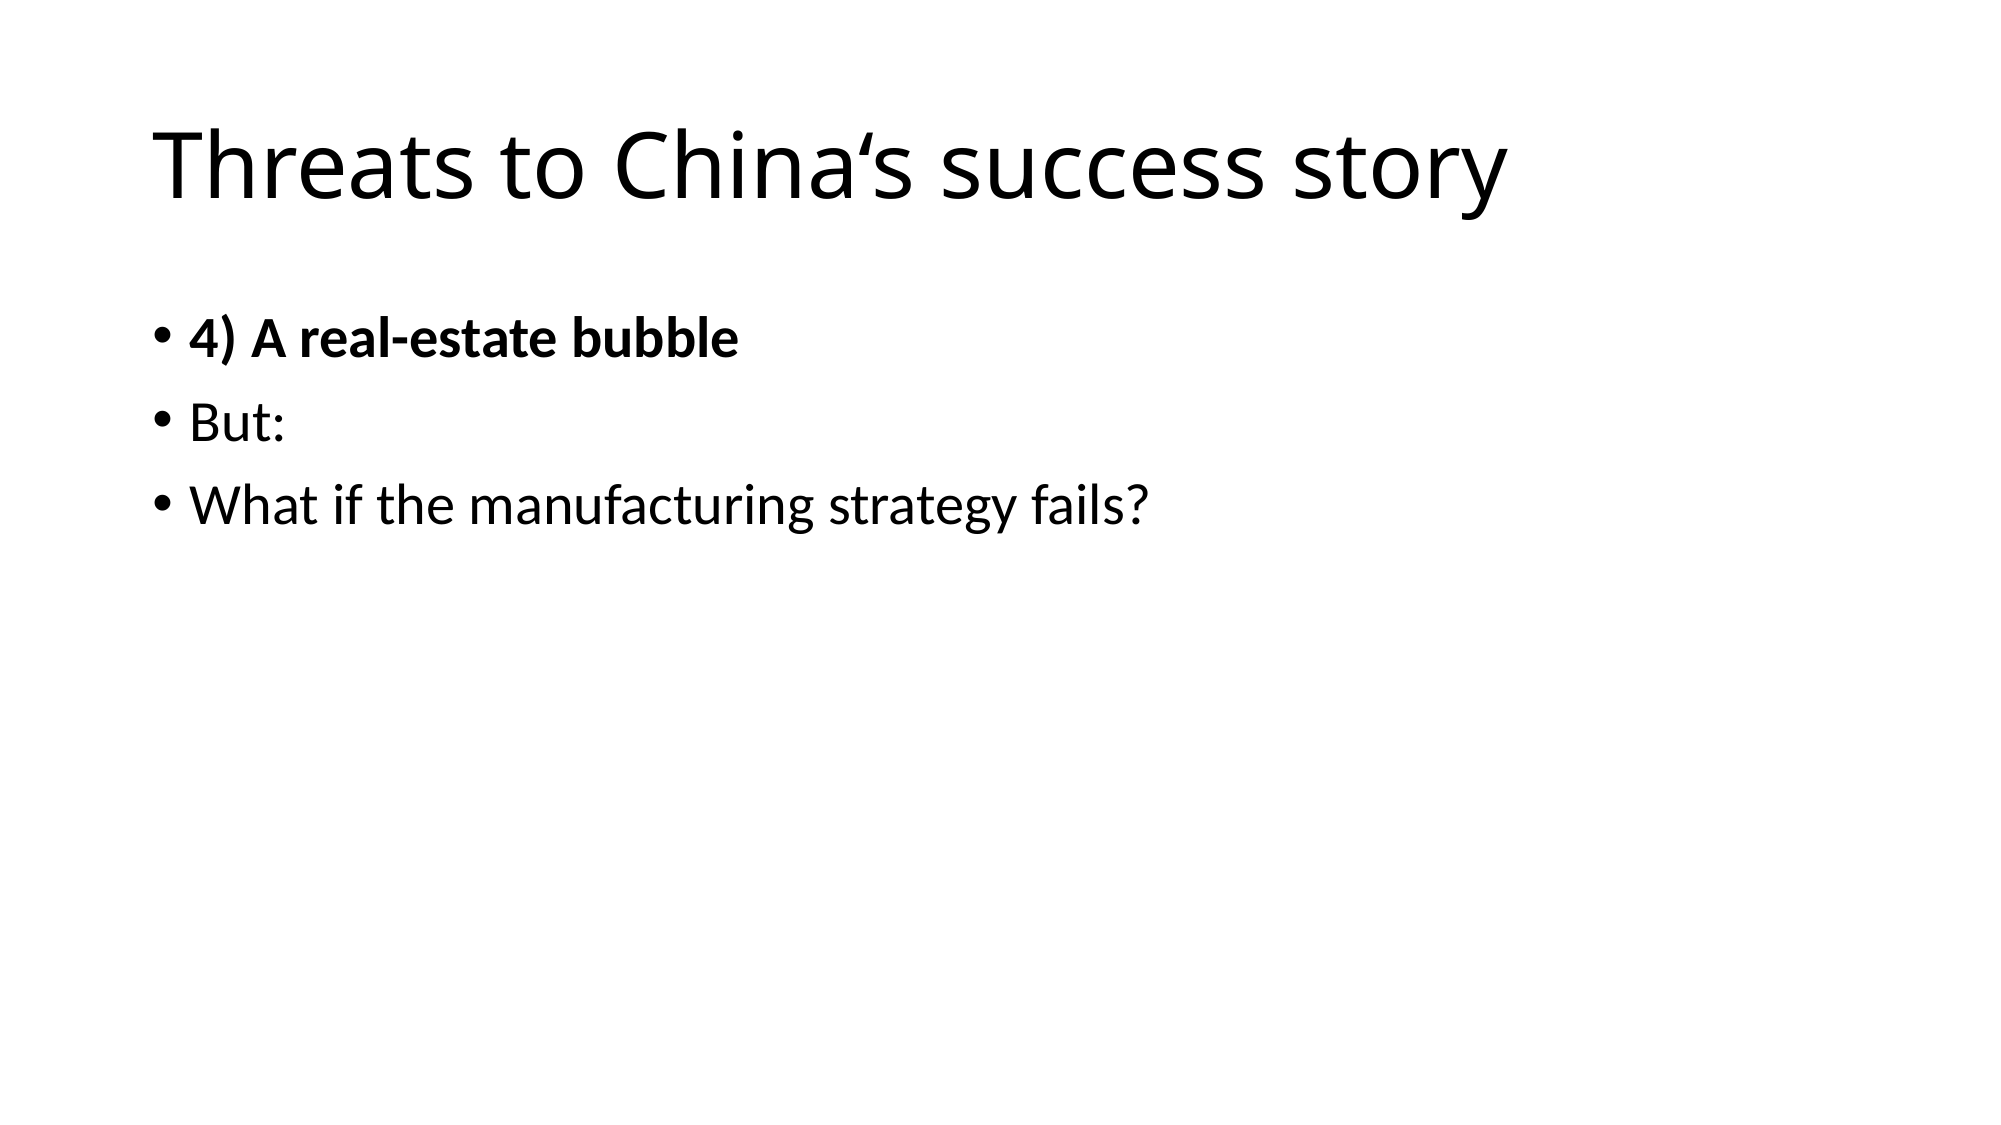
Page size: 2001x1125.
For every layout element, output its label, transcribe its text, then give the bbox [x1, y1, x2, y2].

list 4) A real-estate bubble But: What if the manufacturing strategy fails? [137, 299, 1863, 1014]
title Threats to China‘s success story [137, 59, 1863, 278]
